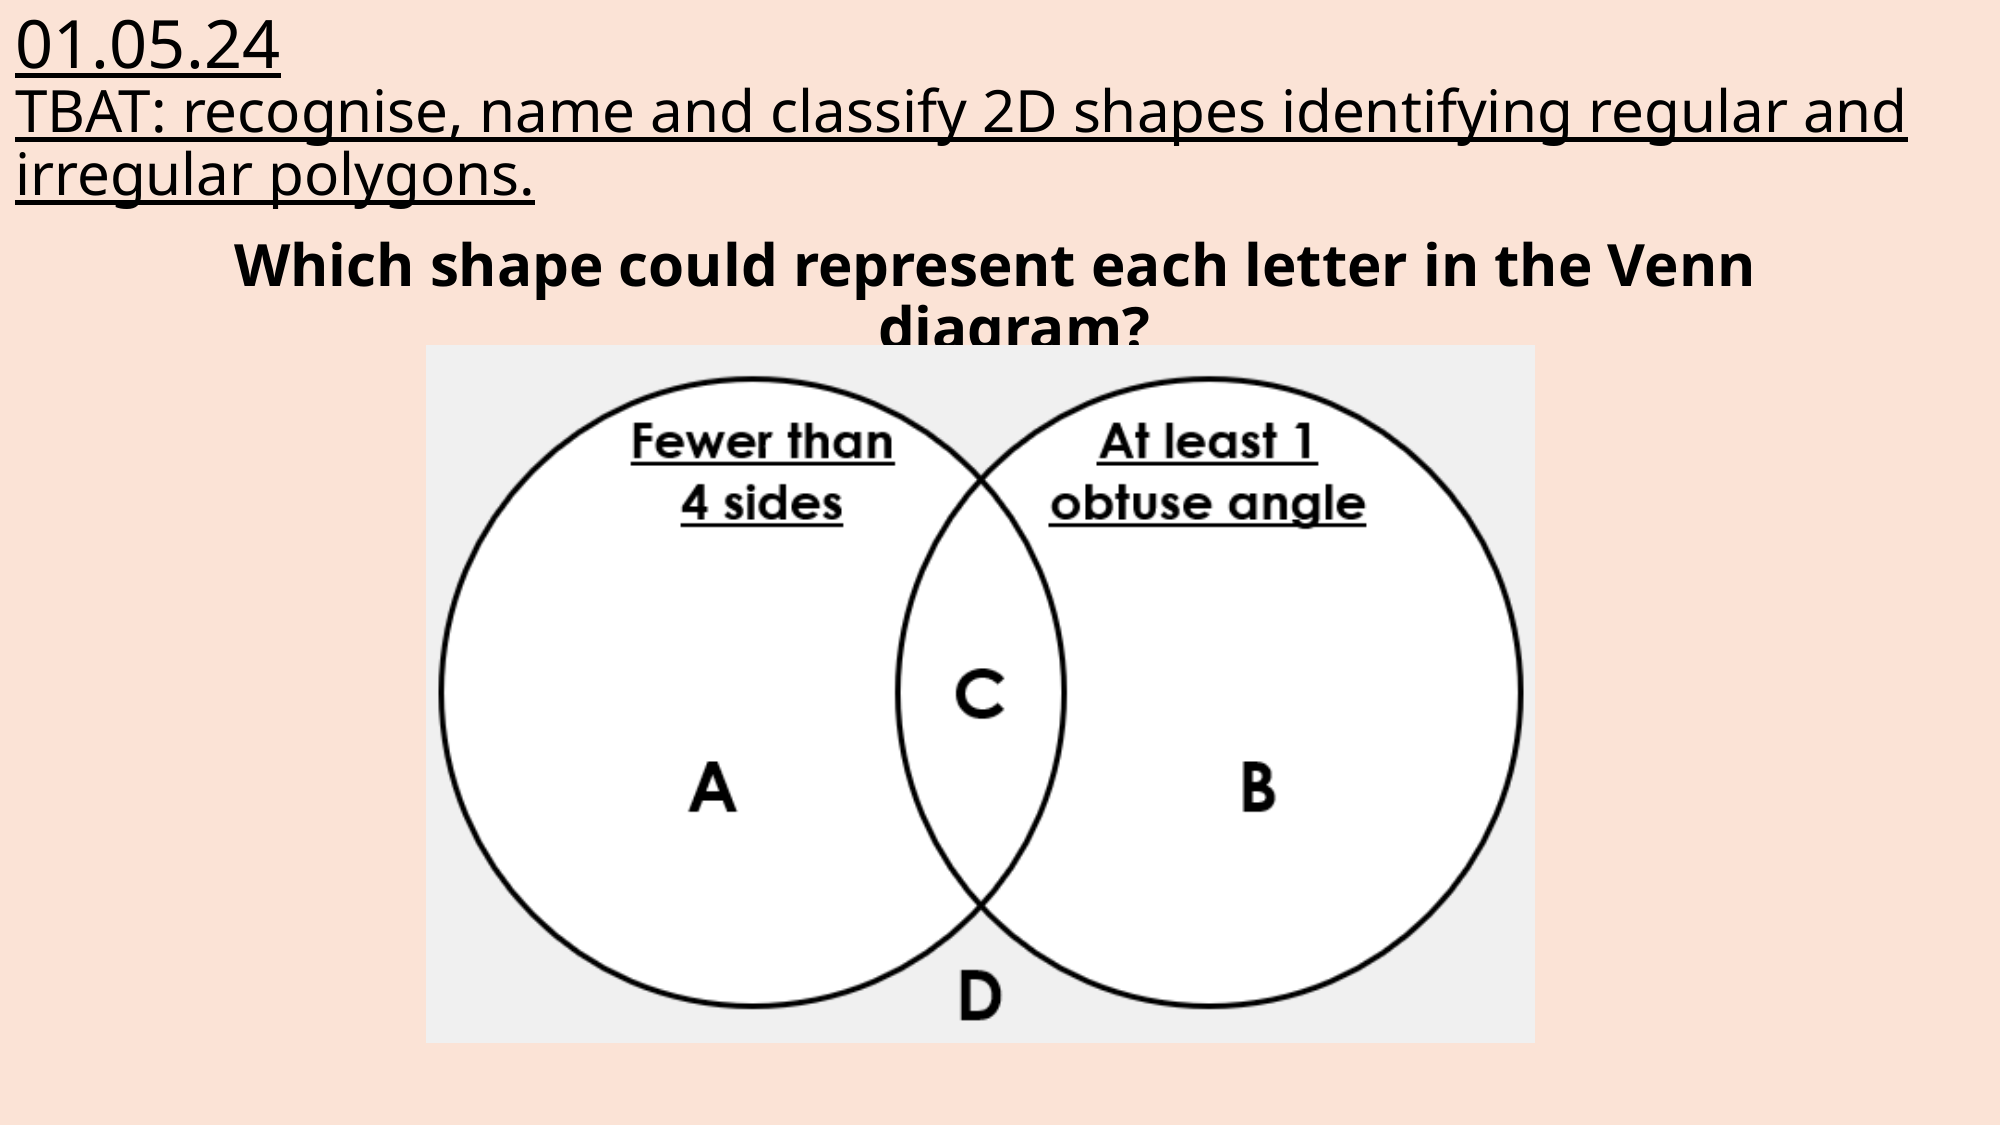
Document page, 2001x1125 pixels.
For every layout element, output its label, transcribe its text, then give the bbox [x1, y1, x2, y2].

title 01.05.24 TBAT: recognise, name and classify 2D shapes identifying regular and irregular polygons. [0, 0, 1990, 219]
list Which shape could represent each letter in the Venn diagram? [132, 229, 1858, 943]
picture [425, 344, 1536, 1043]
